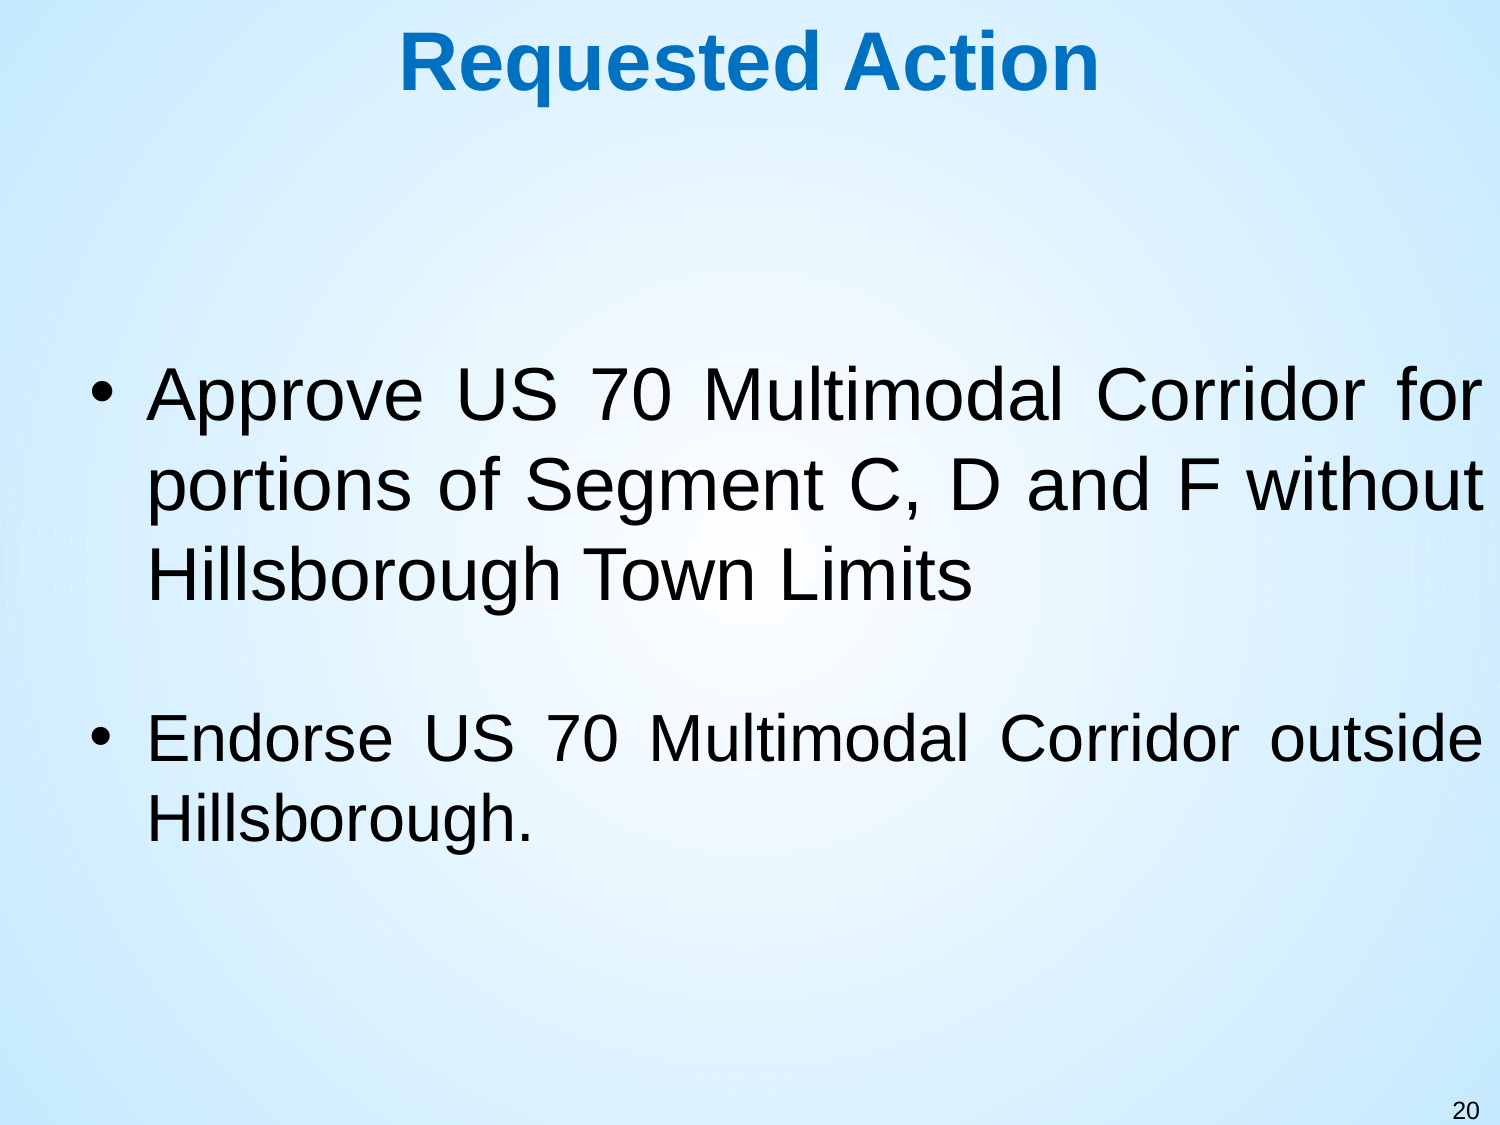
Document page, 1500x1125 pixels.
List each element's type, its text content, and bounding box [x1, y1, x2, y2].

text_box Requested Action [0, 0, 1500, 138]
slide_number 20 [1437, 1087, 1500, 1125]
list Approve US 70 Multimodal Corridor for portions of Segment C, D and F without Hillsborough Town Limits Endorse US 70 Multimodal Corridor outside Hillsborough. [75, 149, 1500, 1050]
